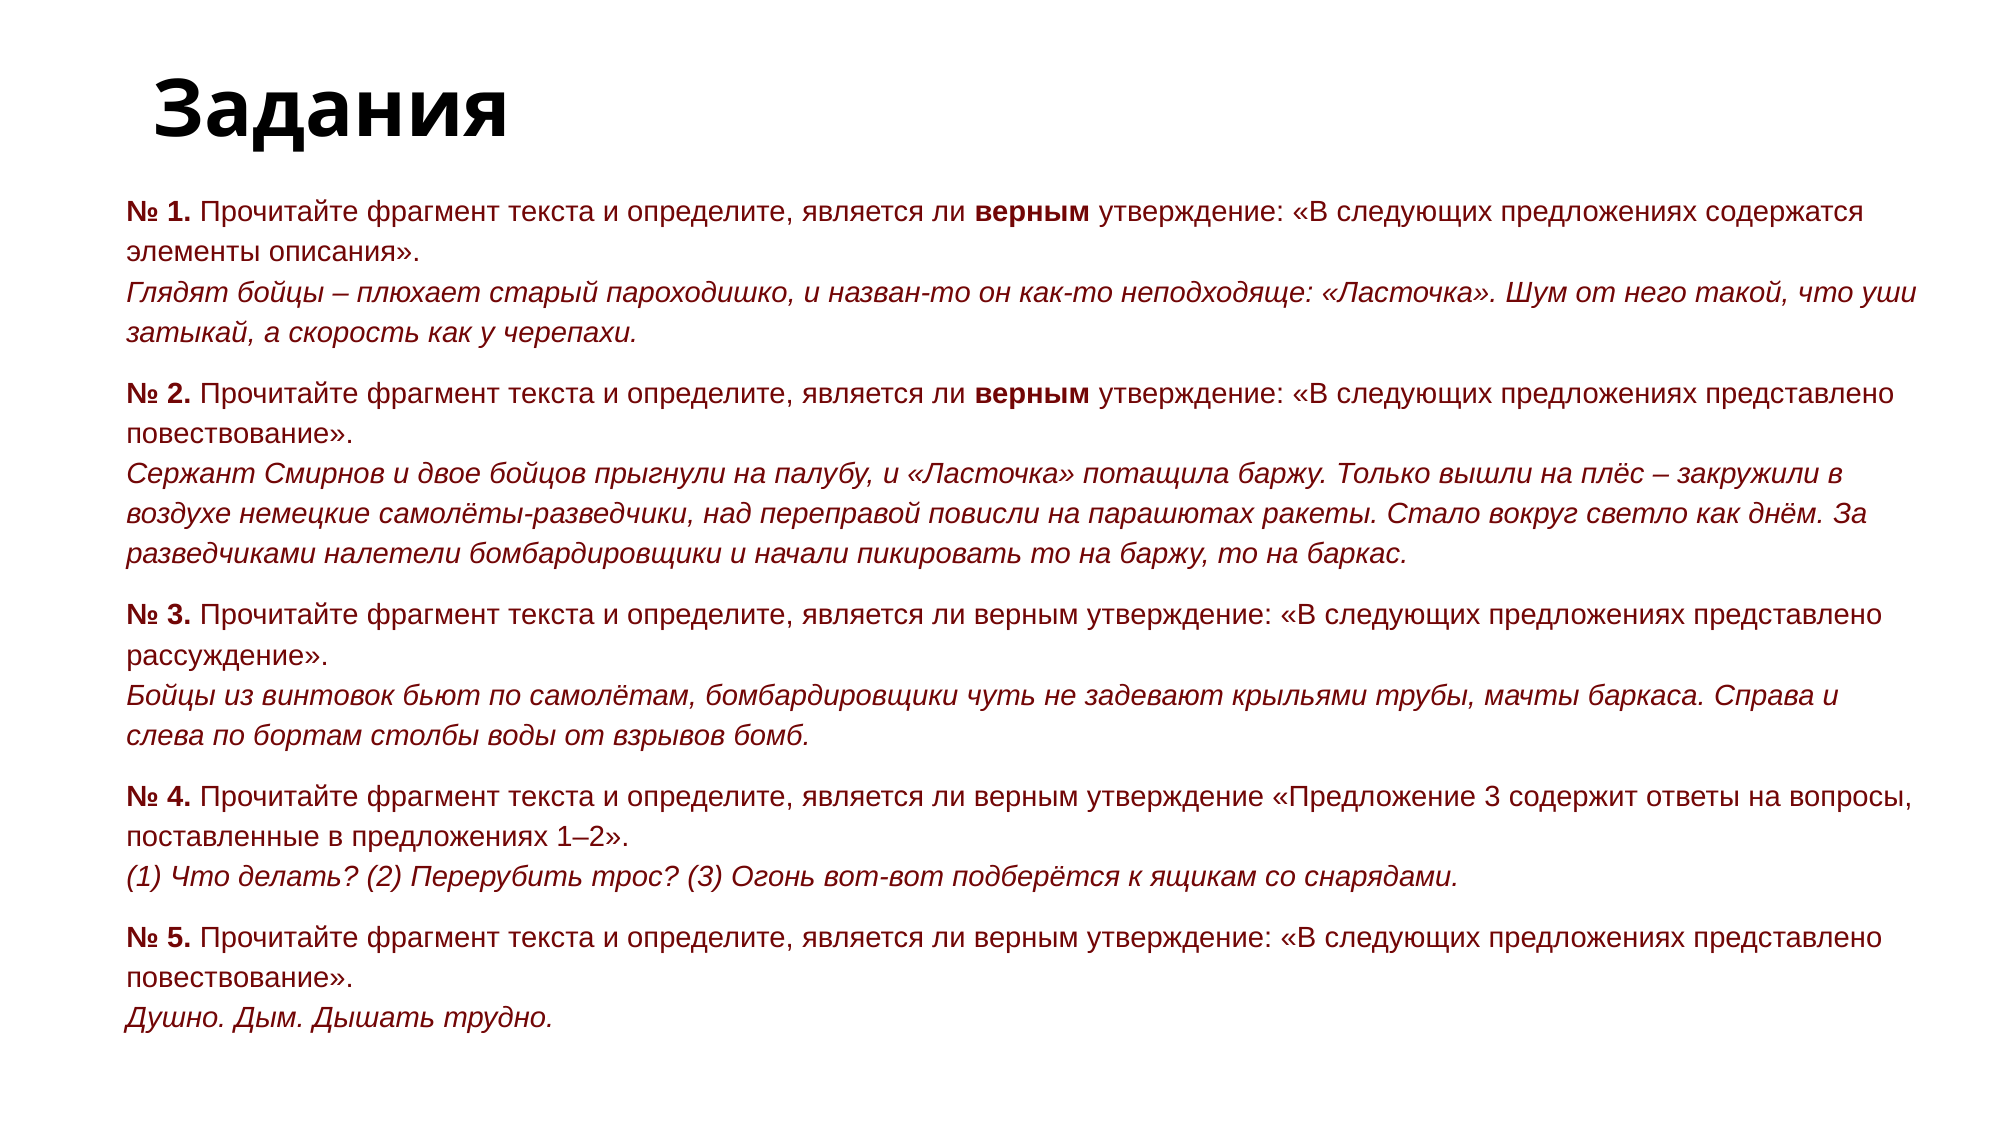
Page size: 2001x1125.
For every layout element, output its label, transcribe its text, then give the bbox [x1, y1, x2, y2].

title Задания [137, 59, 1863, 162]
text_box № 1. Прочитайте фрагмент текста и определите, является ли верным утверждение: «В следующих предложениях содержатся элементы описания». Глядят бойцы – плюхает старый пароходишко, и назван-mo он как-то неподходяще: «Ласточка». Шум от него такой, что уши затыкай, а скорость как у черепахи. № 2. Прочитайте фрагмент текста и определите, является ли верным утверждение: «В следующих предложениях представлено повествование». Сержант Смирнов и двое бойцов прыгнули на палубу, и «Ласточка» потащила баржу. Только вышли на плёс – закружили в воздухе немецкие самолёты-разведчики, над переправой повисли на парашютах ракеты. Стало вокруг светло как днём. За разведчиками налетели бомбардировщики и начали пикировать то на баржу, то на баркас. № 3. Прочитайте фрагмент текста и определите, является ли верным утверждение: «В следующих предложениях представлено рассуждение». Бойцы из винтовок бьют по самолётам, бомбардировщики чуть не задевают крыльями трубы, мачты баркаса. Справа и слева по бортам столбы воды от взрывов бомб. № 4. Прочитайте фрагмент текста и определите, является ли верным утверждение «Предложение 3 содержит ответы на вопросы, поставленные в предложениях 1–2». (1) Что делать? (2) Перерубить трос? (3) Огонь вот-вот подберётся к ящикам со снарядами. № 5. Прочитайте фрагмент текста и определите, является ли верным утверждение: «В следующих предложениях представлено повествование». Душно. Дым. Дышать трудно. [111, 179, 1935, 1042]
